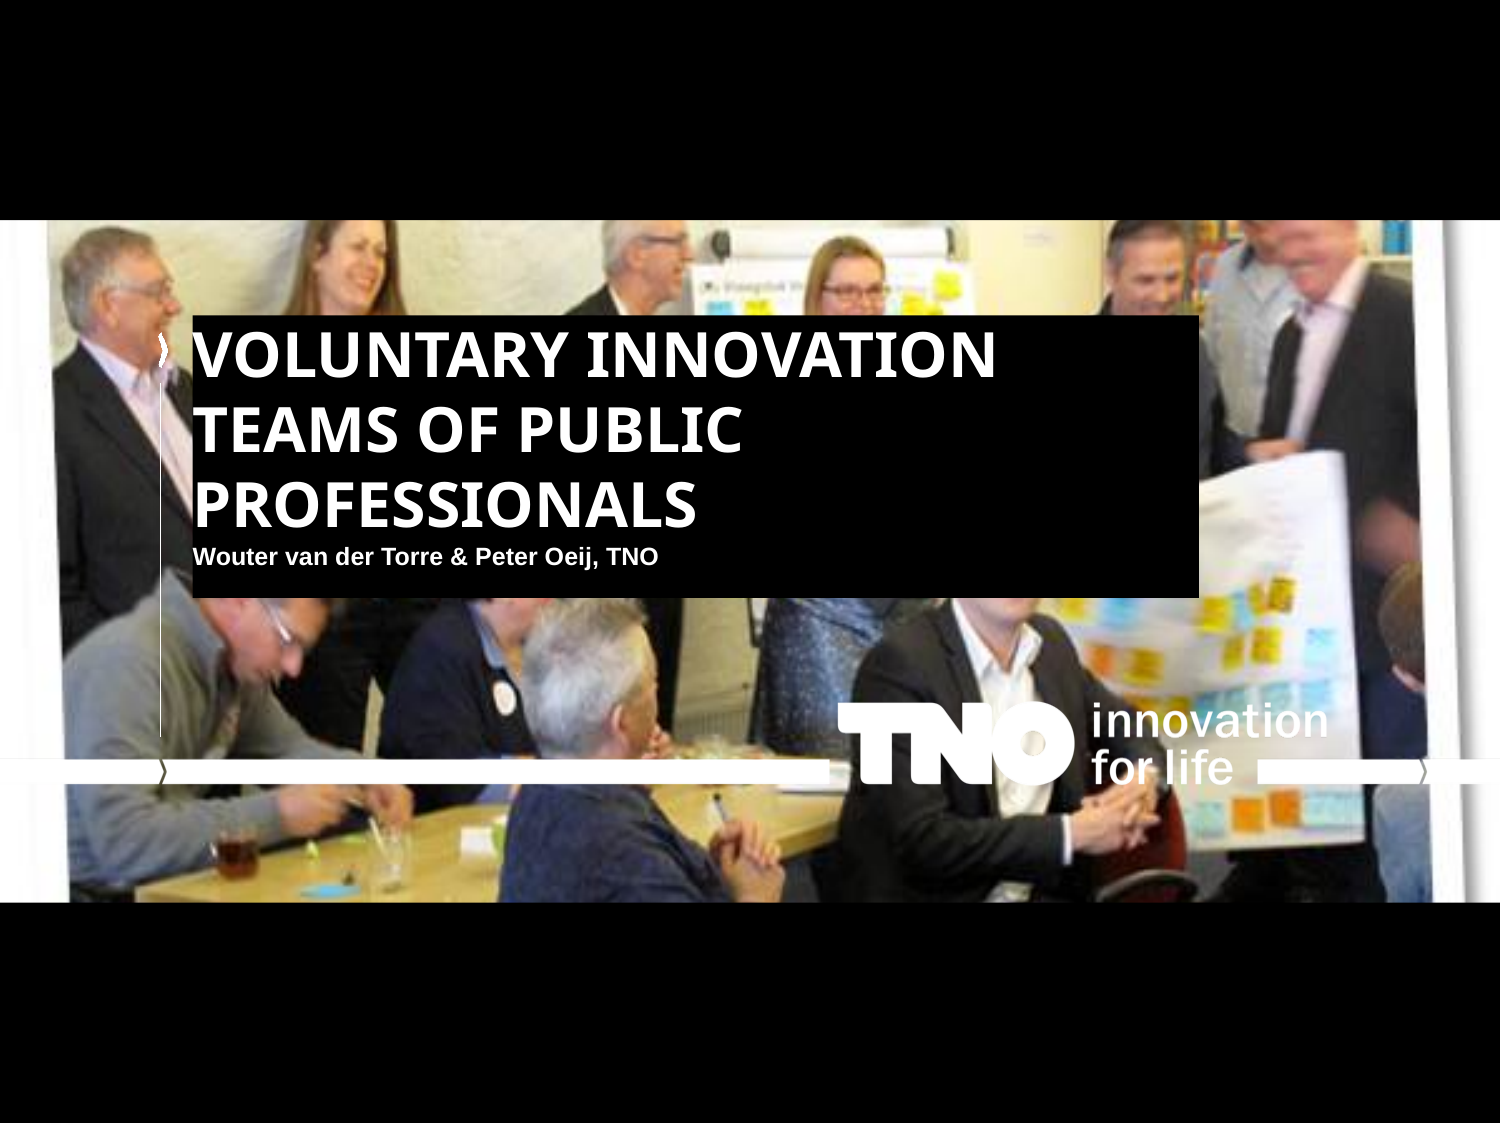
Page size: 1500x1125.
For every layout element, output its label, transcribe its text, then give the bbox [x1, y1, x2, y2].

picture [0, 221, 1500, 902]
title Voluntary innovation teams of public professionals Wouter van der Torre & Peter Oeij, TNO [192, 315, 1199, 598]
